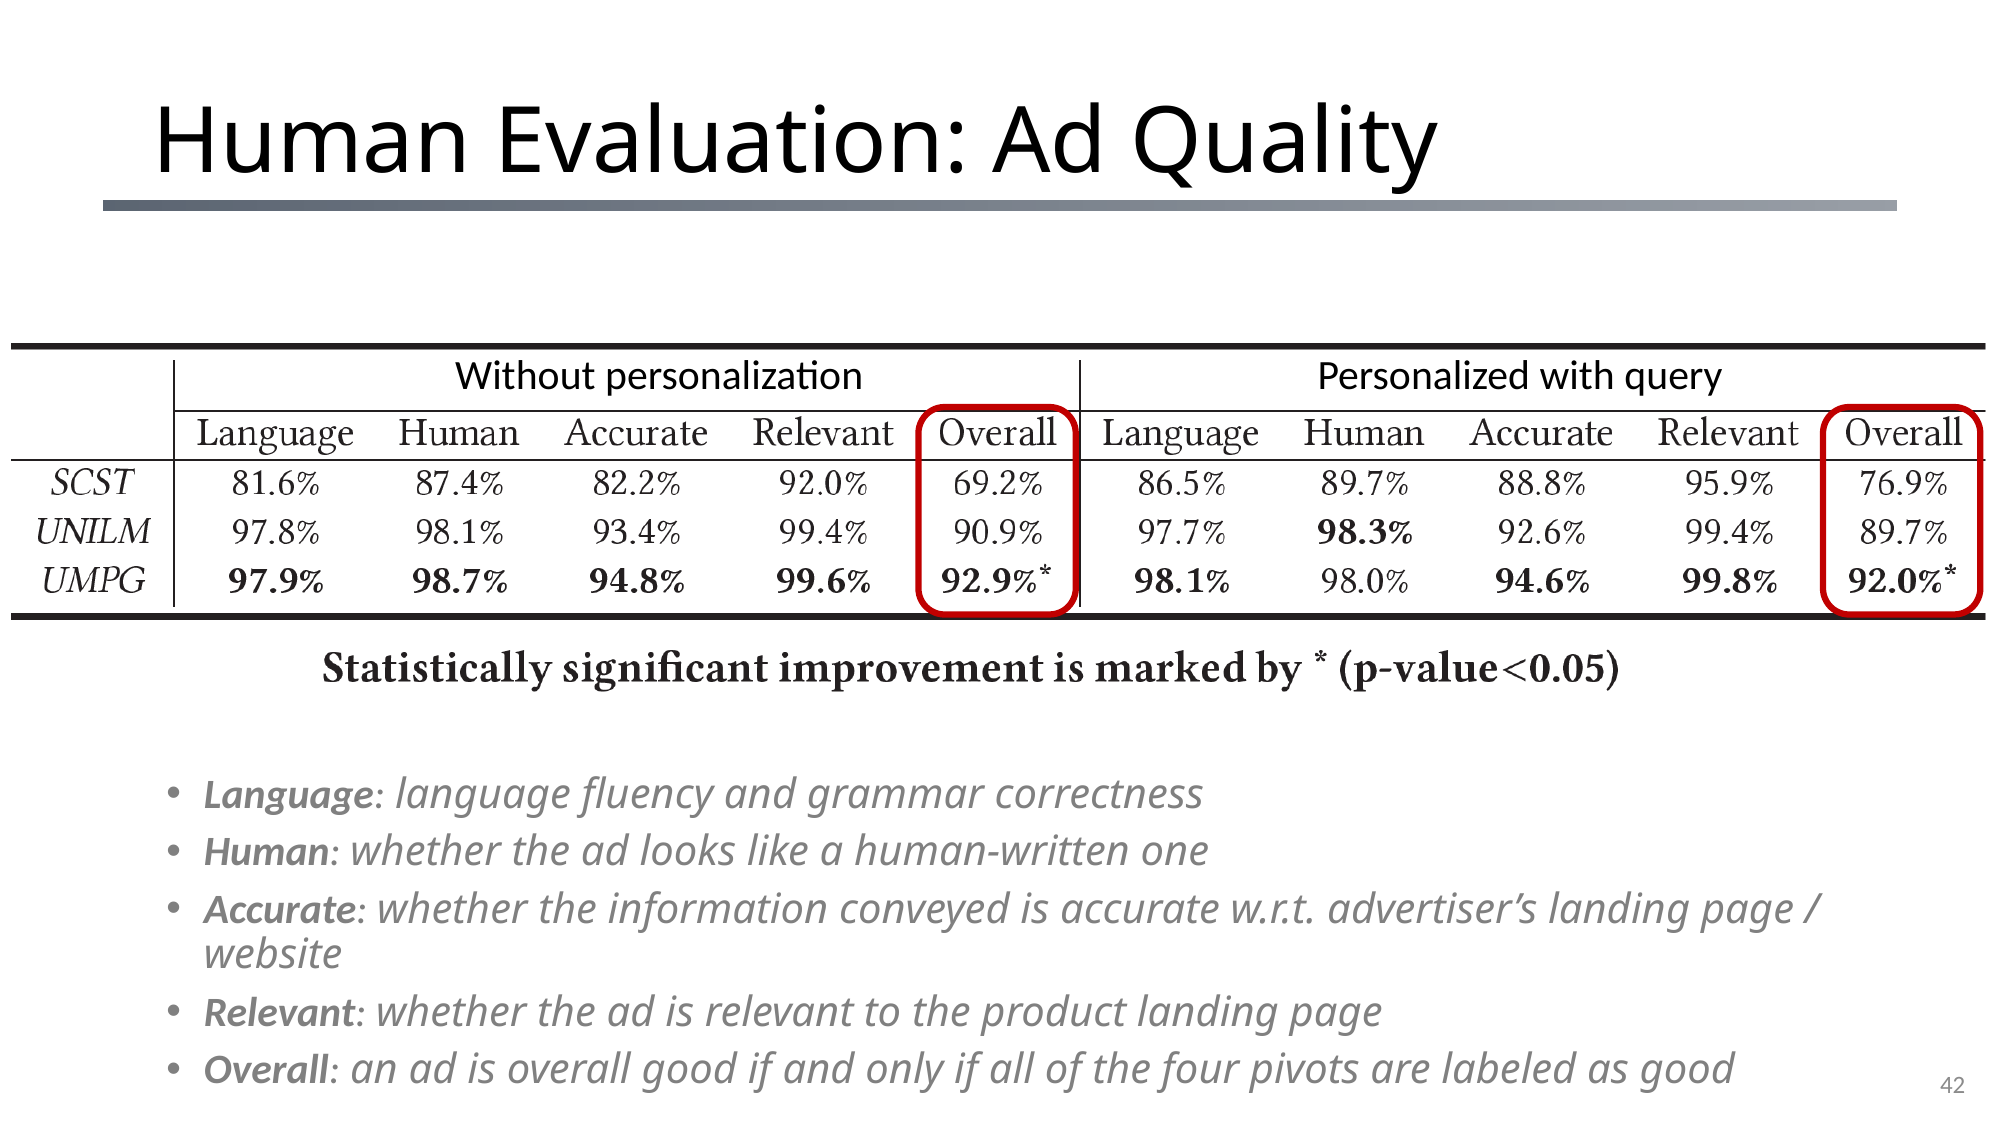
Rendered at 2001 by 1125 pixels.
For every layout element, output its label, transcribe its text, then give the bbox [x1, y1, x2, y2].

title Human Evaluation: Ad Quality [137, 59, 1863, 227]
picture [0, 334, 2000, 622]
picture [317, 640, 1621, 702]
list Language: language fluency and grammar correctness Human: whether the ad looks like a human-written one Accurate: whether the information conveyed is accurate w.r.t. advertiser’s landing page / website Relevant: whether the ad is relevant to the product landing page Overall: an ad is overall good if and only if all of the four pivots are labeled as good [151, 764, 1877, 1125]
slide_number 42 [1530, 1053, 1981, 1114]
